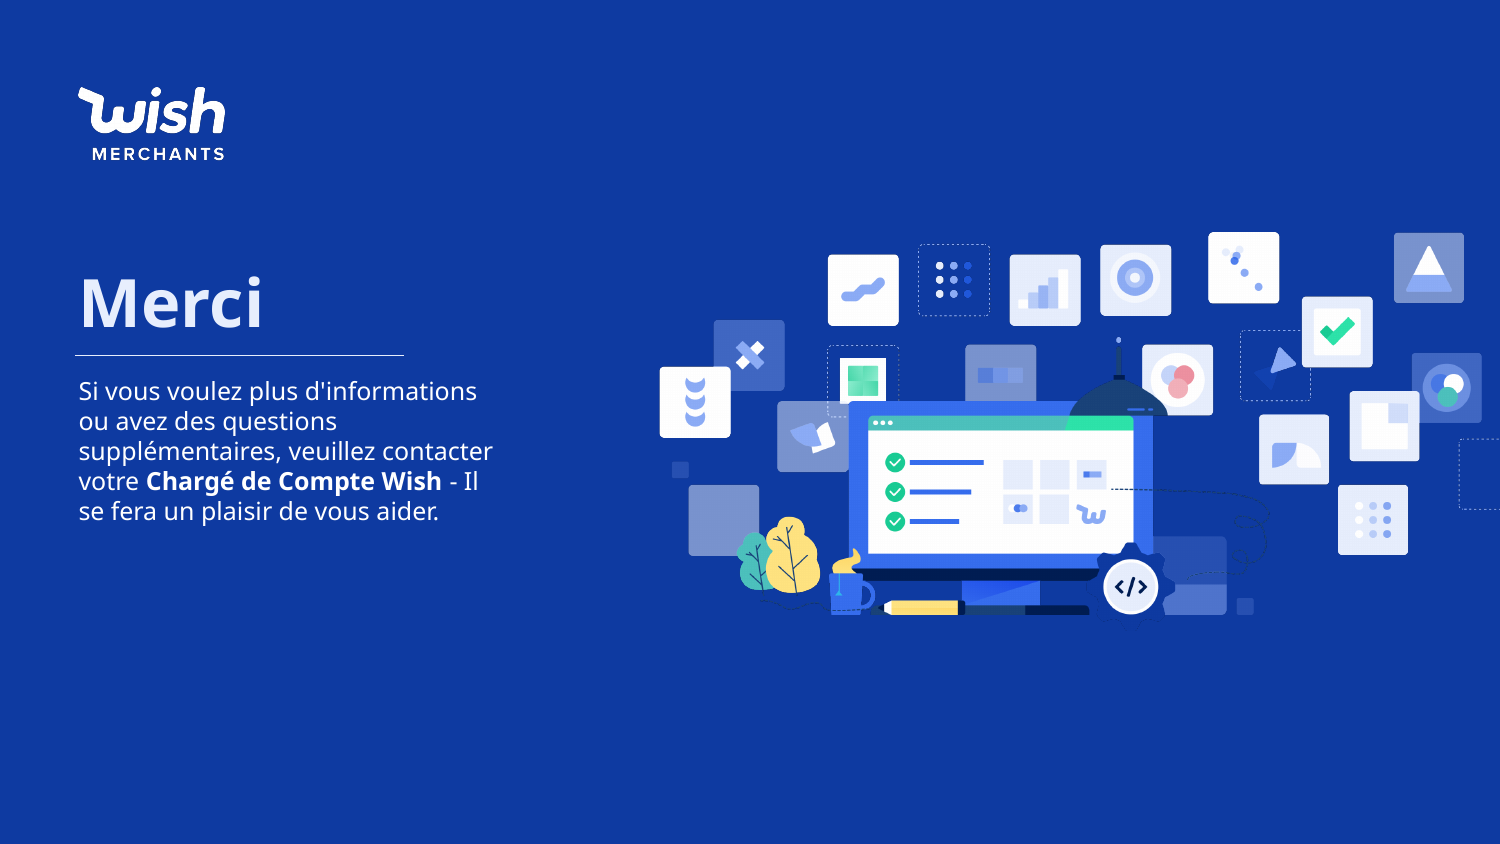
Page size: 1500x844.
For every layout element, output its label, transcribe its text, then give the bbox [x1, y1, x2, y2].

text_box Merci [75, 257, 647, 334]
text_box Si vous voulez plus d'informations ou avez des questions supplémentaires, veuillez contacter votre Chargé de Compte Wish - Il se fera un plaisir de vous aider. [75, 372, 513, 433]
picture [77, 87, 225, 164]
picture [652, 232, 1500, 631]
